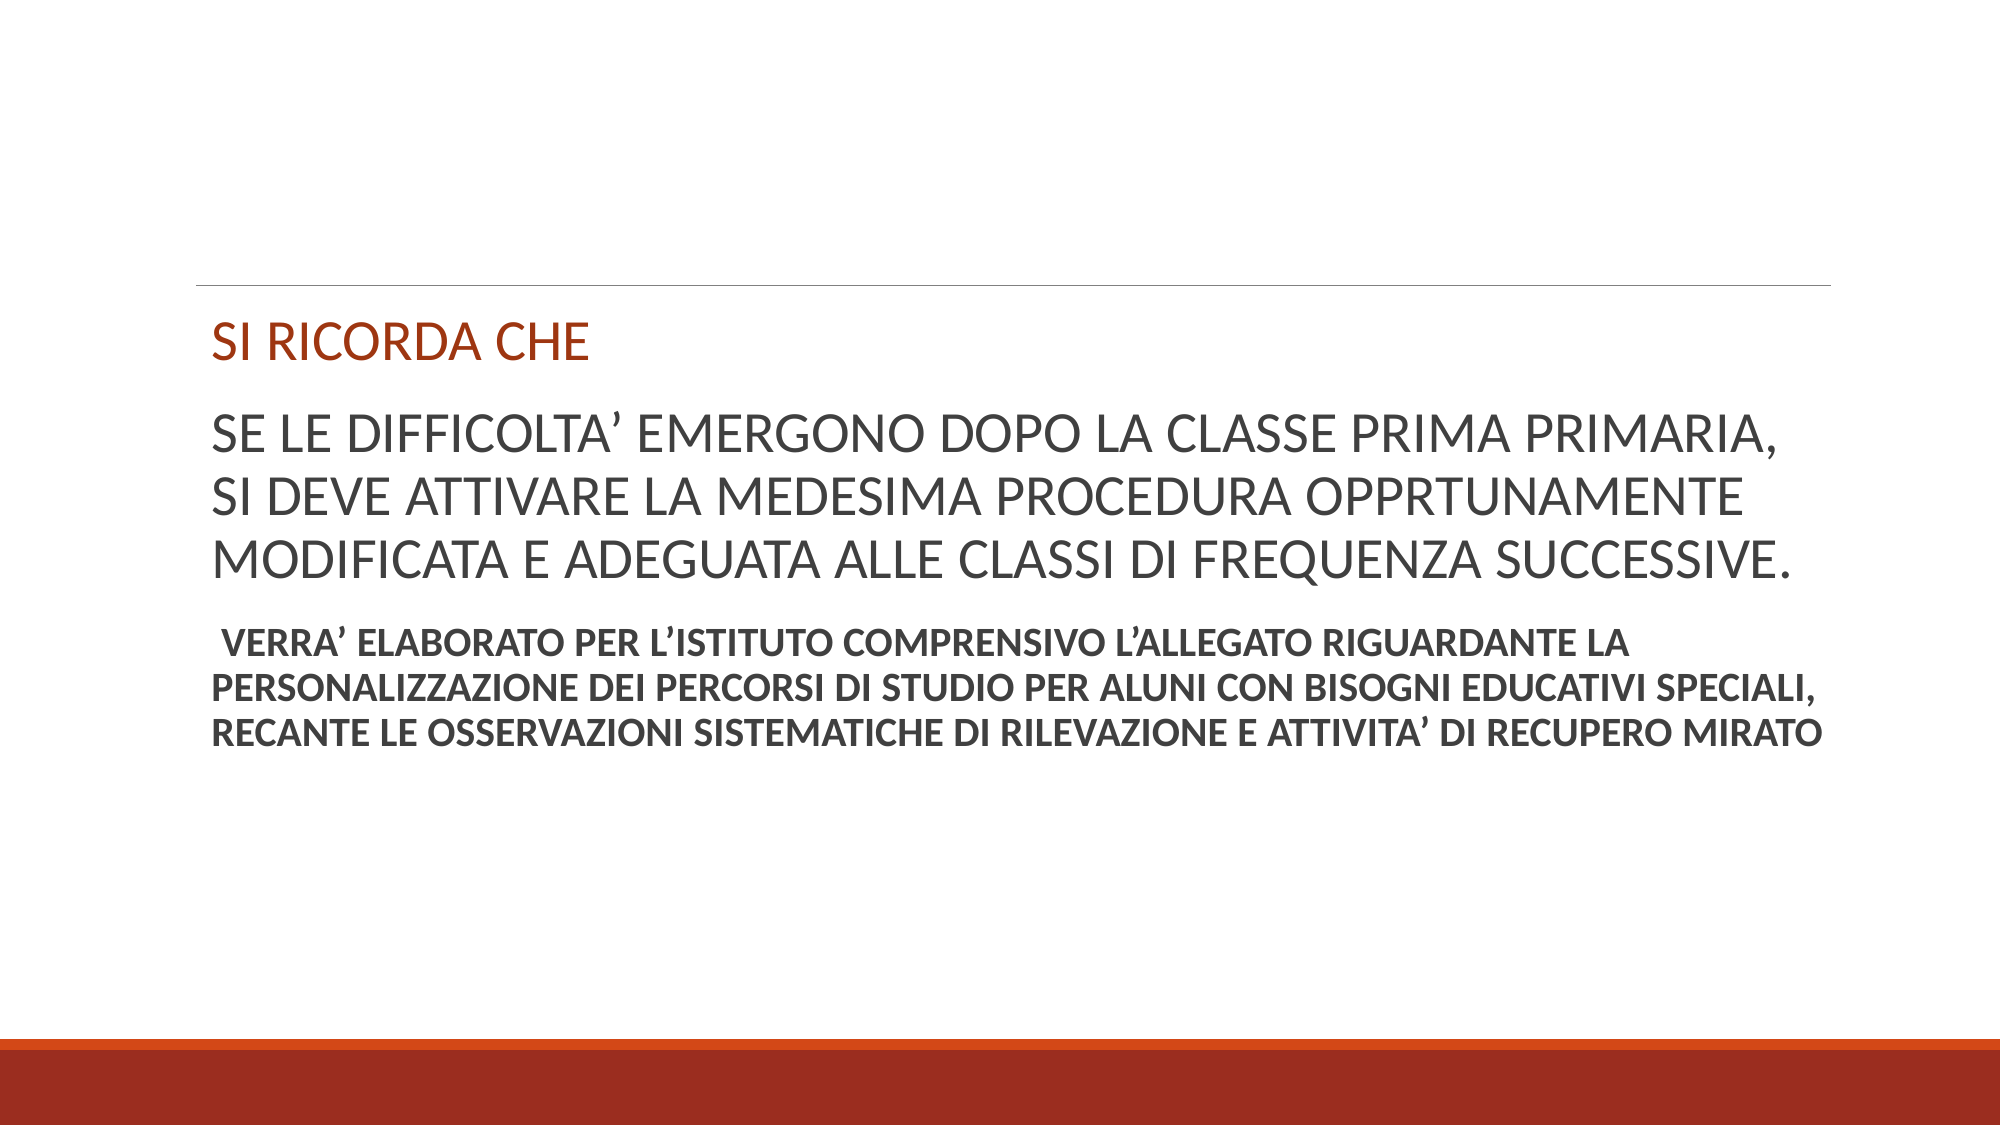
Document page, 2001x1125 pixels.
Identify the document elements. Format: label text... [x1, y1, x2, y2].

list SI RICORDA CHE SE LE DIFFICOLTA’ EMERGONO DOPO LA CLASSE PRIMA PRIMARIA, SI DEVE ATTIVARE LA MEDESIMA PROCEDURA OPPRTUNAMENTE MODIFICATA E ADEGUATA ALLE CLASSI DI FREQUENZA SUCCESSIVE. VERRA’ ELABORATO PER L’ISTITUTO COMPRENSIVO L’ALLEGATO RIGUARDANTE LA PERSONALIZZAZIONE DEI PERCORSI DI STUDIO PER ALUNI CON BISOGNI EDUCATIVI SPECIALI, RECANTE LE OSSERVAZIONI SISTEMATICHE DI RILEVAZIONE E ATTIVITA’ DI RECUPERO MIRATO [196, 302, 1830, 960]
